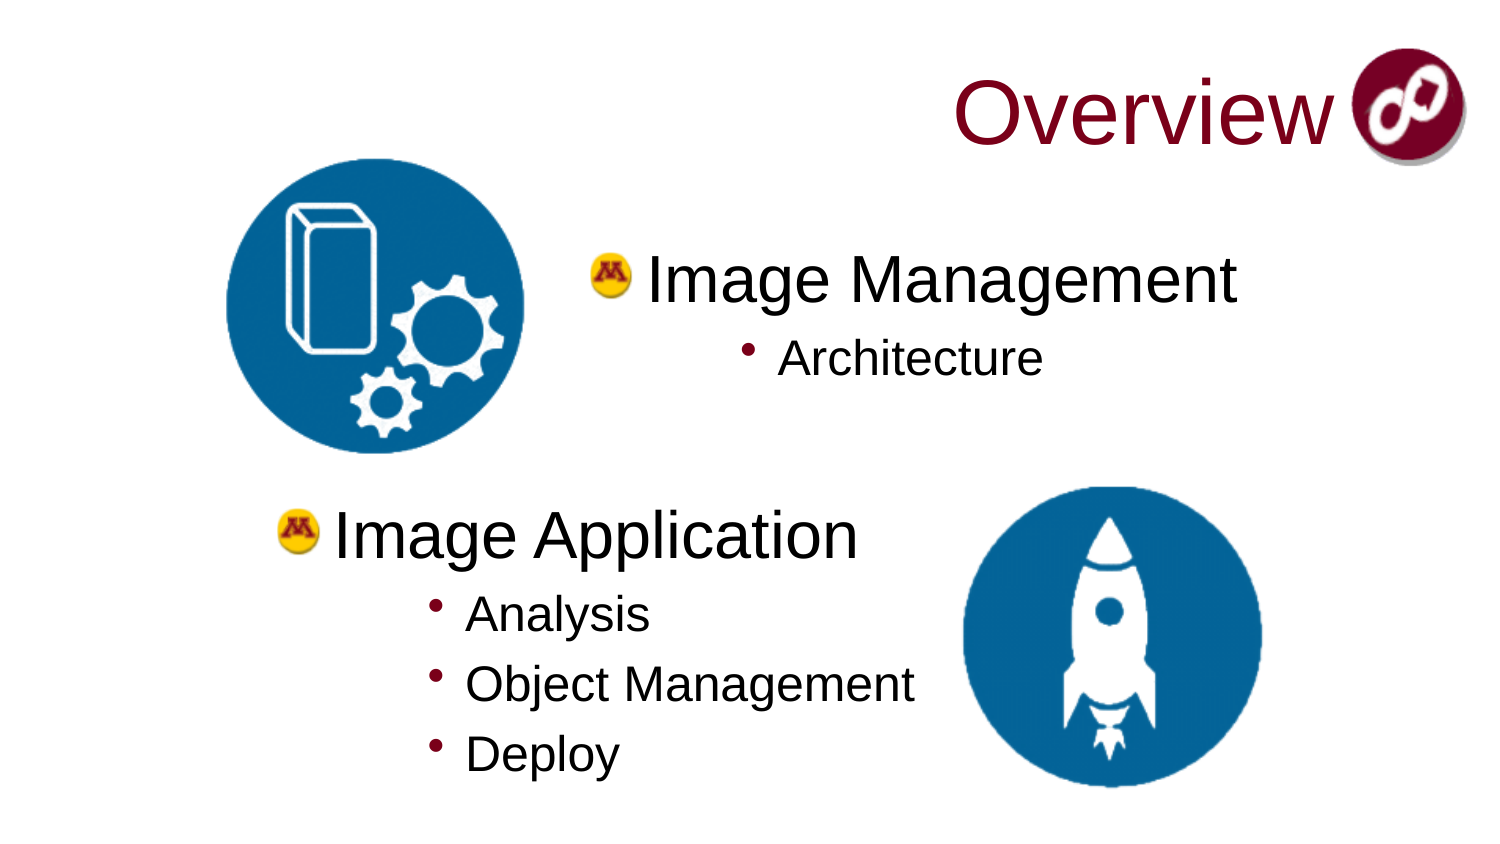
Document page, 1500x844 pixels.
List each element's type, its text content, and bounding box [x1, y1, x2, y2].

picture [277, 508, 321, 556]
picture [590, 252, 633, 300]
list Image Management Architecture [575, 228, 1275, 429]
picture [224, 156, 526, 457]
picture [959, 484, 1267, 794]
text_box Image Application Analysis Object Management Deploy [262, 484, 957, 791]
picture [1350, 47, 1469, 168]
title Overview [137, 37, 1350, 179]
